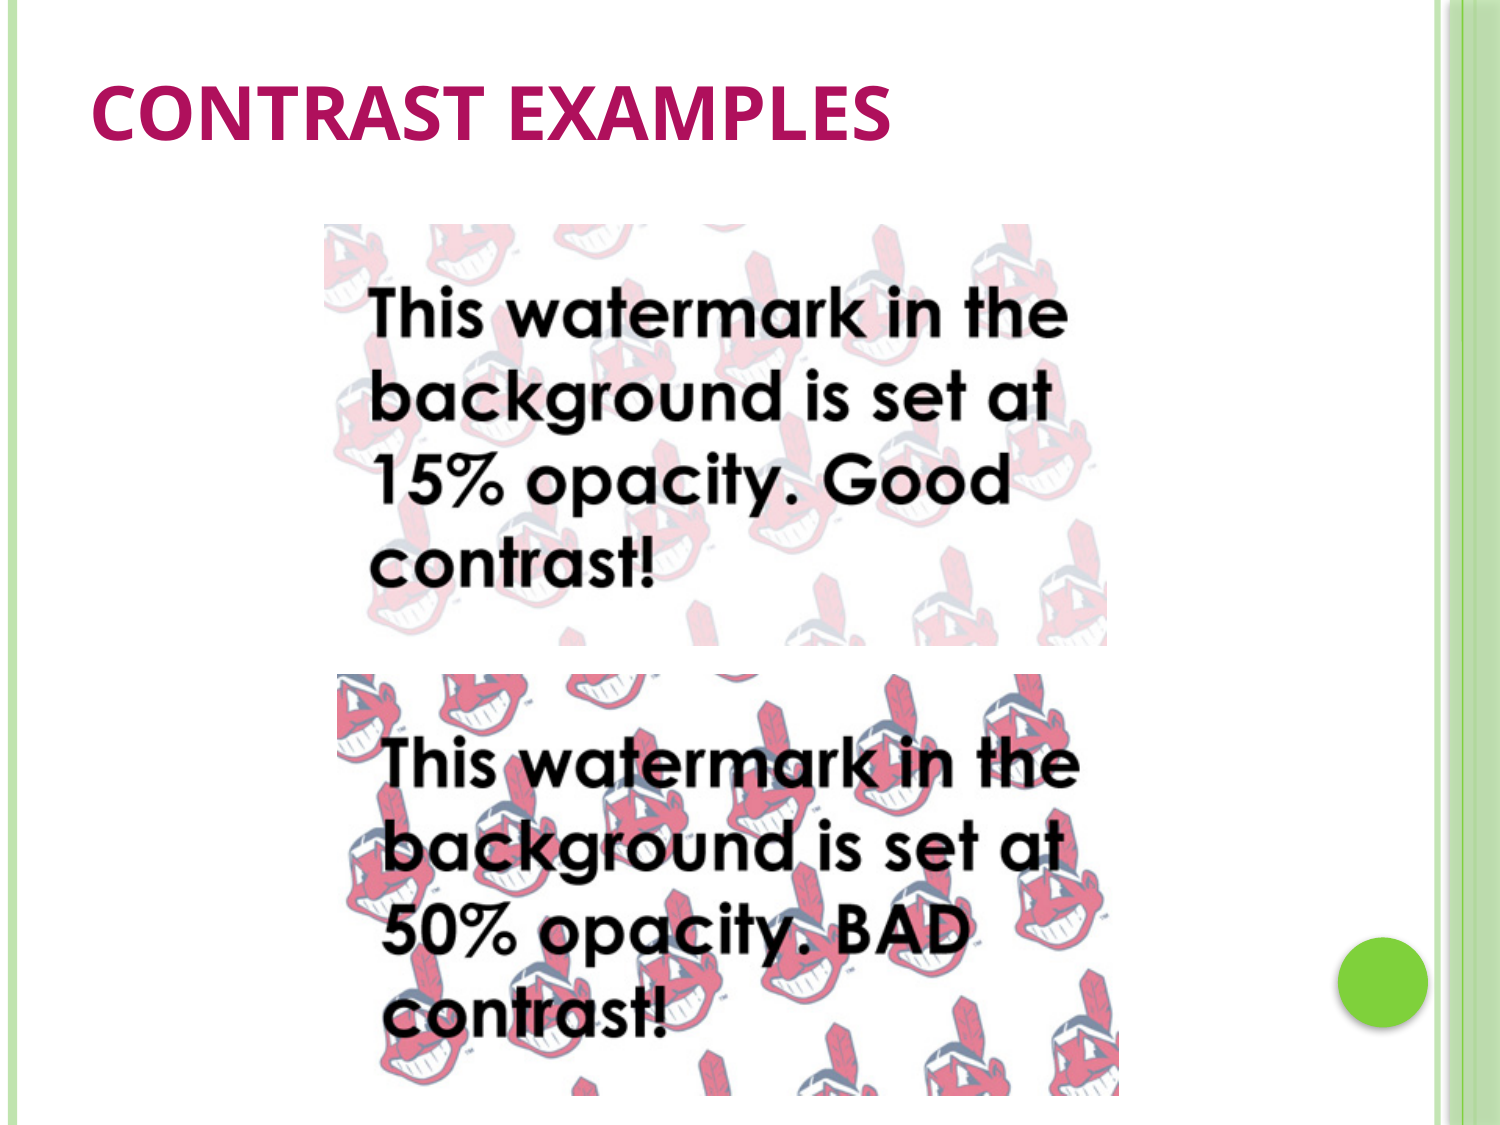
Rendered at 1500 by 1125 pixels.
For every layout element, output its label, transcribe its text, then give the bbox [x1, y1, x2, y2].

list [324, 224, 1107, 646]
picture [336, 674, 1120, 1096]
title Contrast Examples [75, 45, 1300, 163]
